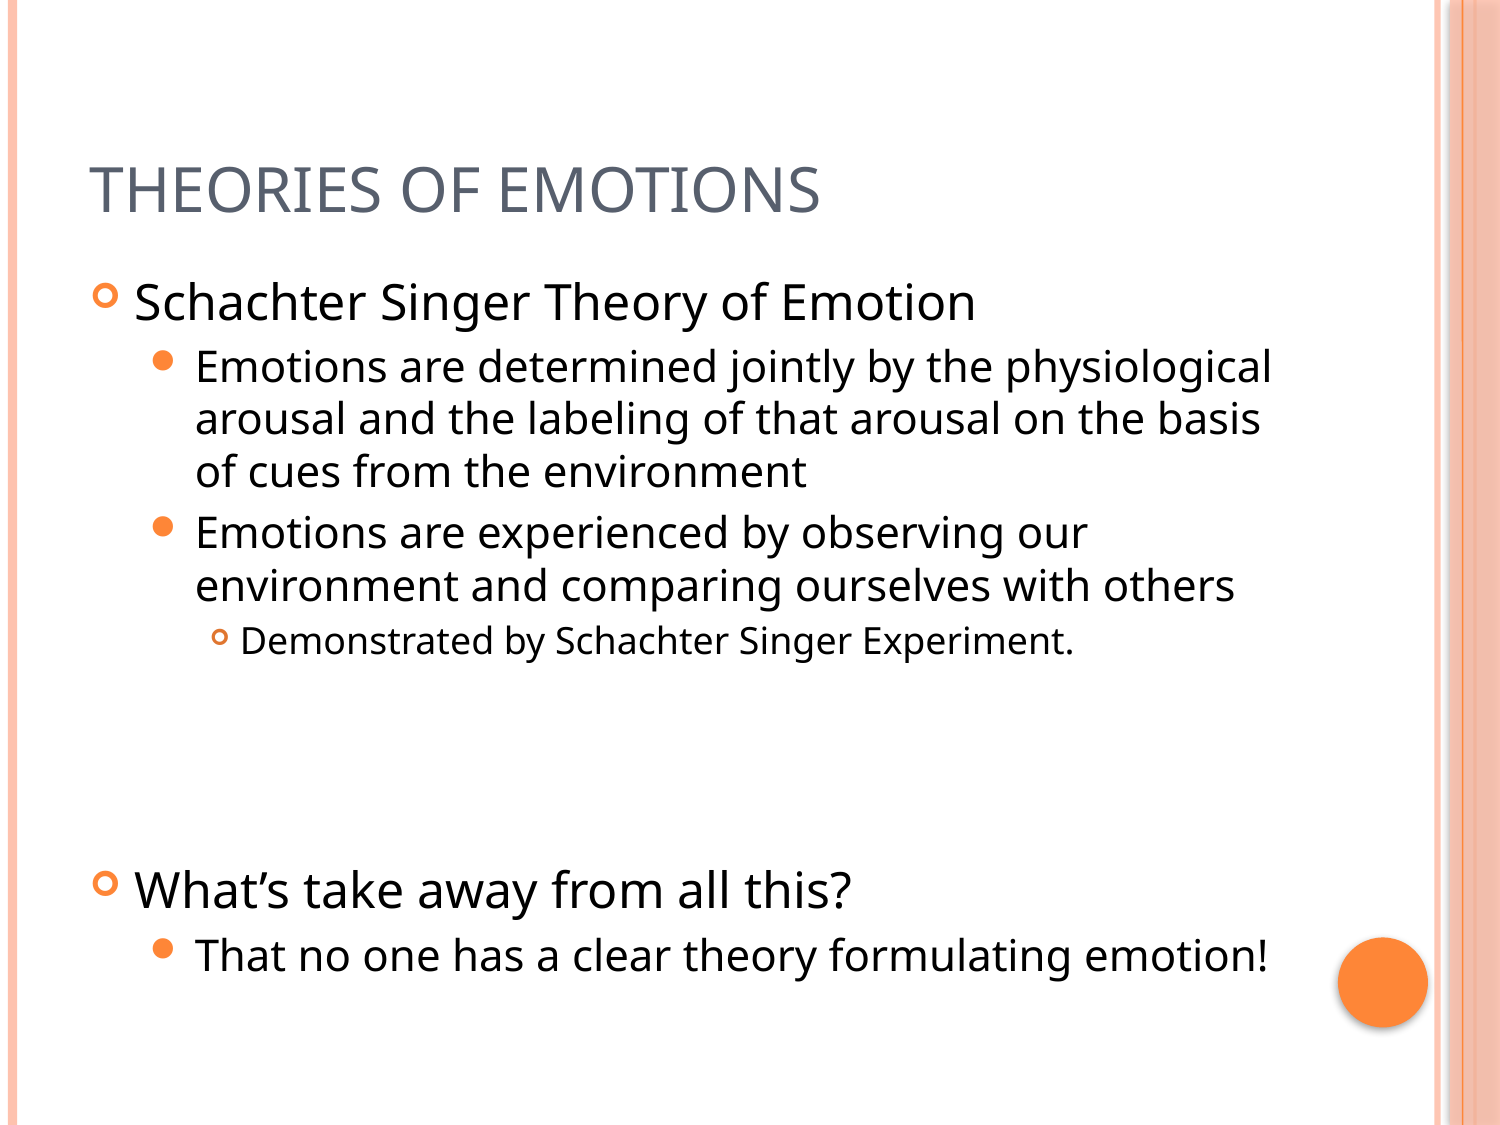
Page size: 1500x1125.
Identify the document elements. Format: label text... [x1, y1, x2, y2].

title Theories of Emotions [75, 45, 1300, 233]
list Schachter Singer Theory of Emotion Emotions are determined jointly by the physiological arousal and the labeling of that arousal on the basis of cues from the environment Emotions are experienced by observing our environment and comparing ourselves with others Demonstrated by Schachter Singer Experiment. What’s take away from all this? That no one has a clear theory formulating emotion! [75, 262, 1300, 1062]
